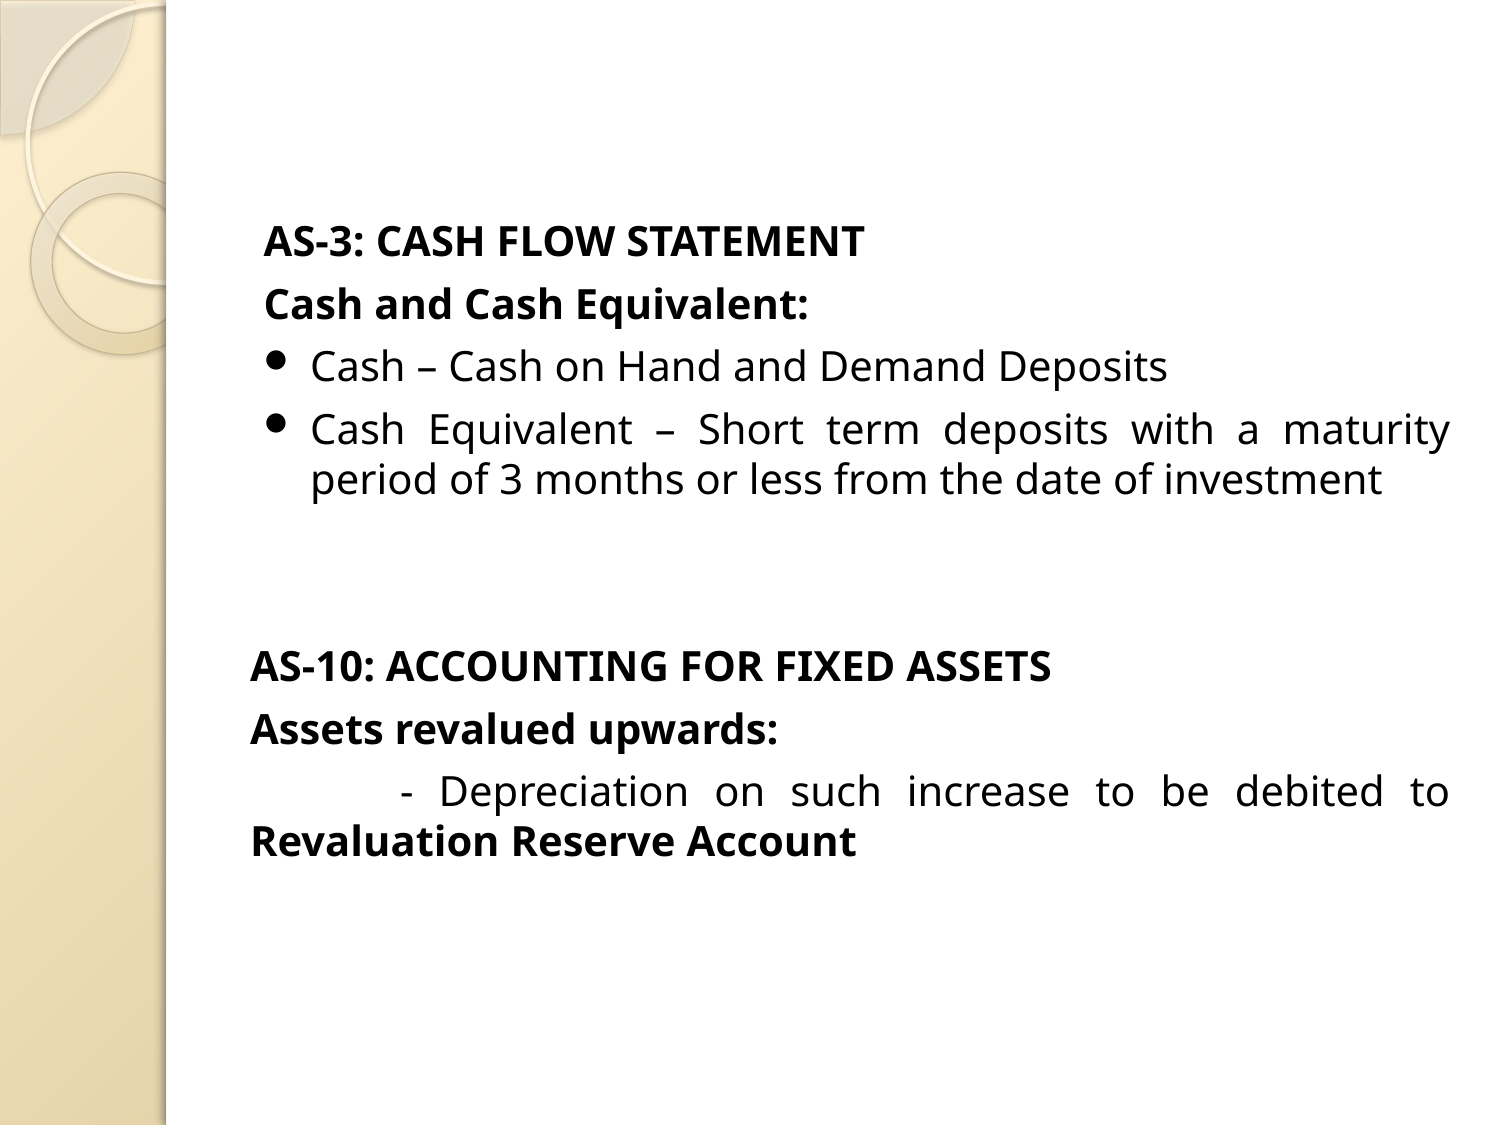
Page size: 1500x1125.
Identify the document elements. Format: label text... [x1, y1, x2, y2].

list AS-3: CASH FLOW STATEMENT Cash and Cash Equivalent: Cash – Cash on Hand and Demand Deposits Cash Equivalent – Short term deposits with a maturity period of 3 months or less from the date of investment AS-10: ACCOUNTING FOR FIXED ASSETS Assets revalued upwards: - Depreciation on such increase to be debited to Revaluation Reserve Account [235, 125, 1466, 1088]
